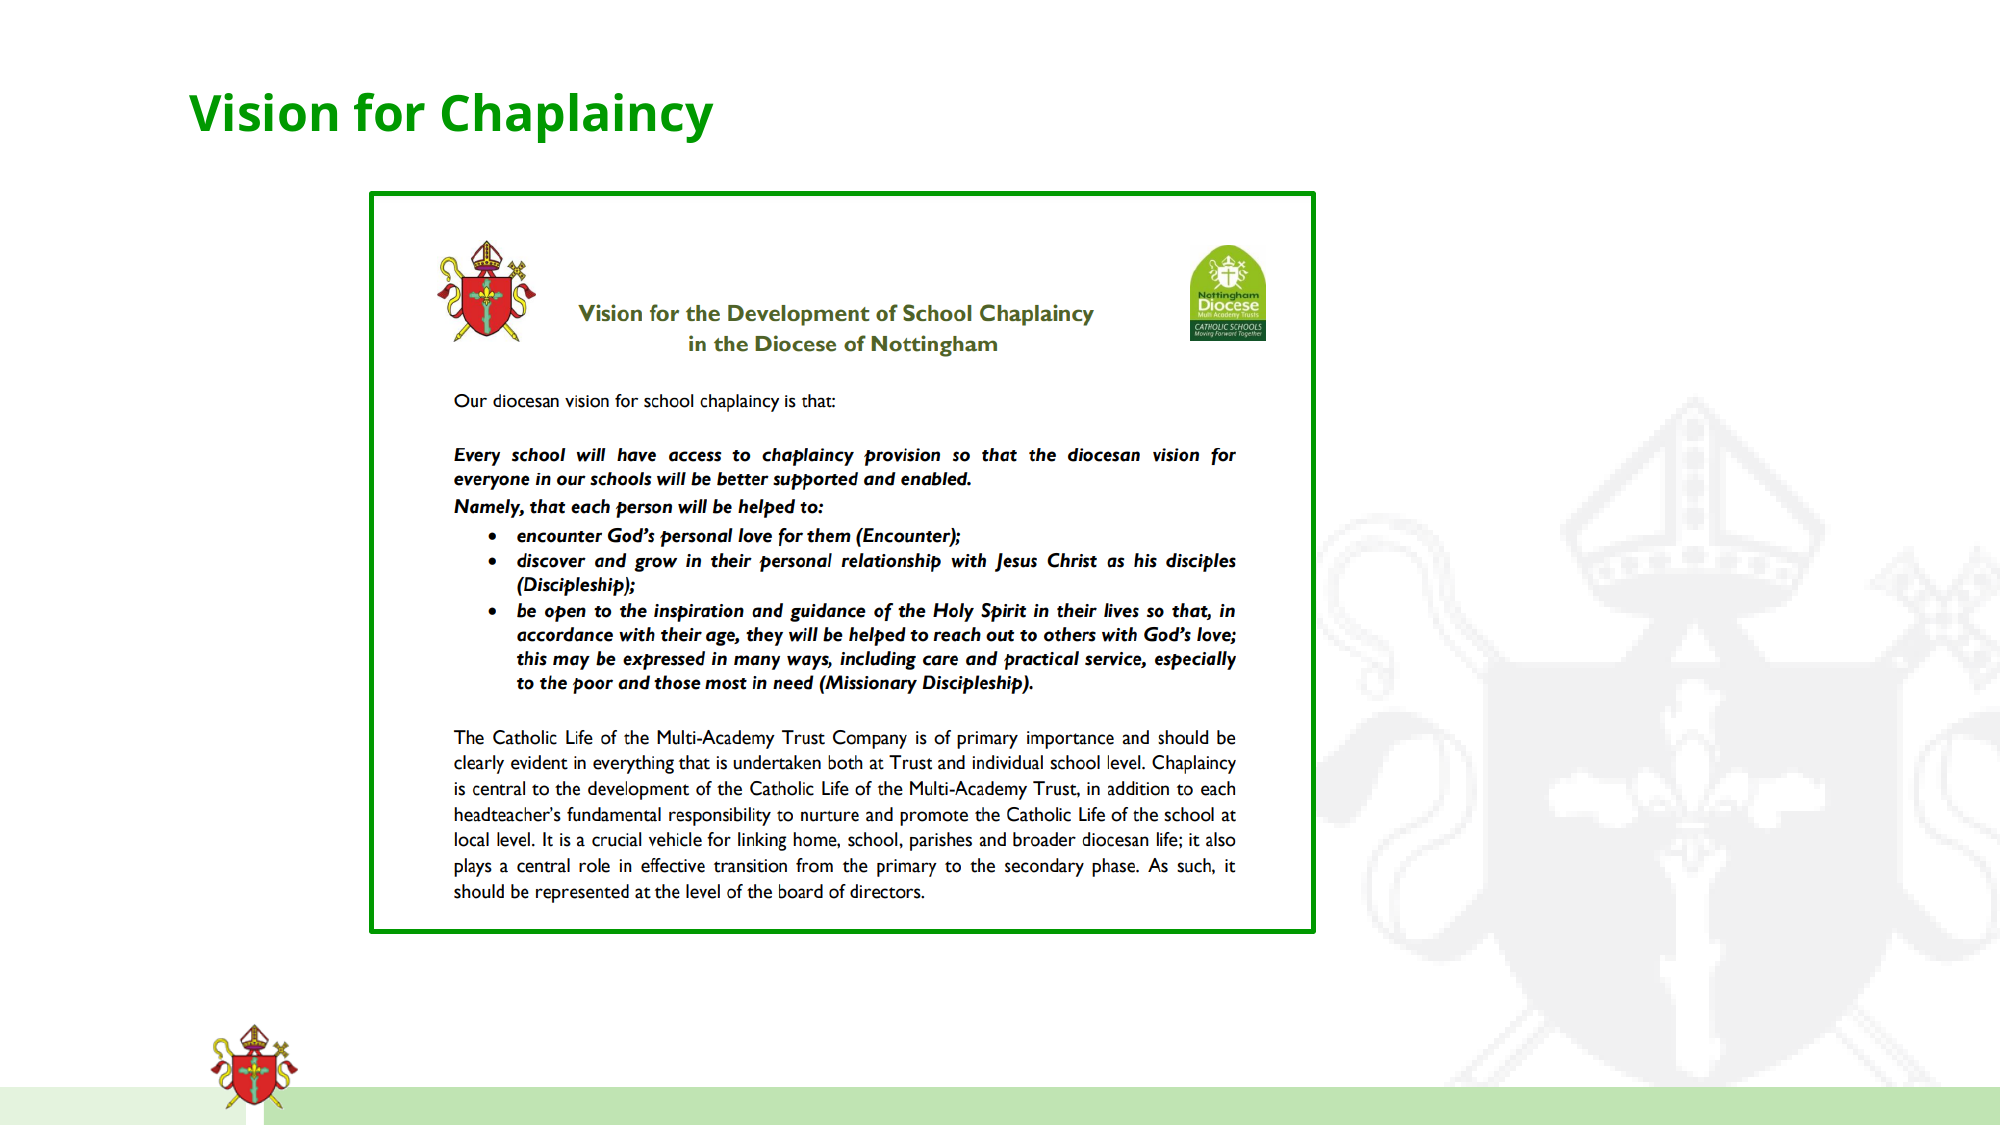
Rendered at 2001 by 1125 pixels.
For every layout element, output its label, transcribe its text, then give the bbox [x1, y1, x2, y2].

text_box Vision for Chaplaincy [174, 73, 1510, 149]
picture [373, 195, 1312, 930]
picture [1279, 393, 2000, 1088]
